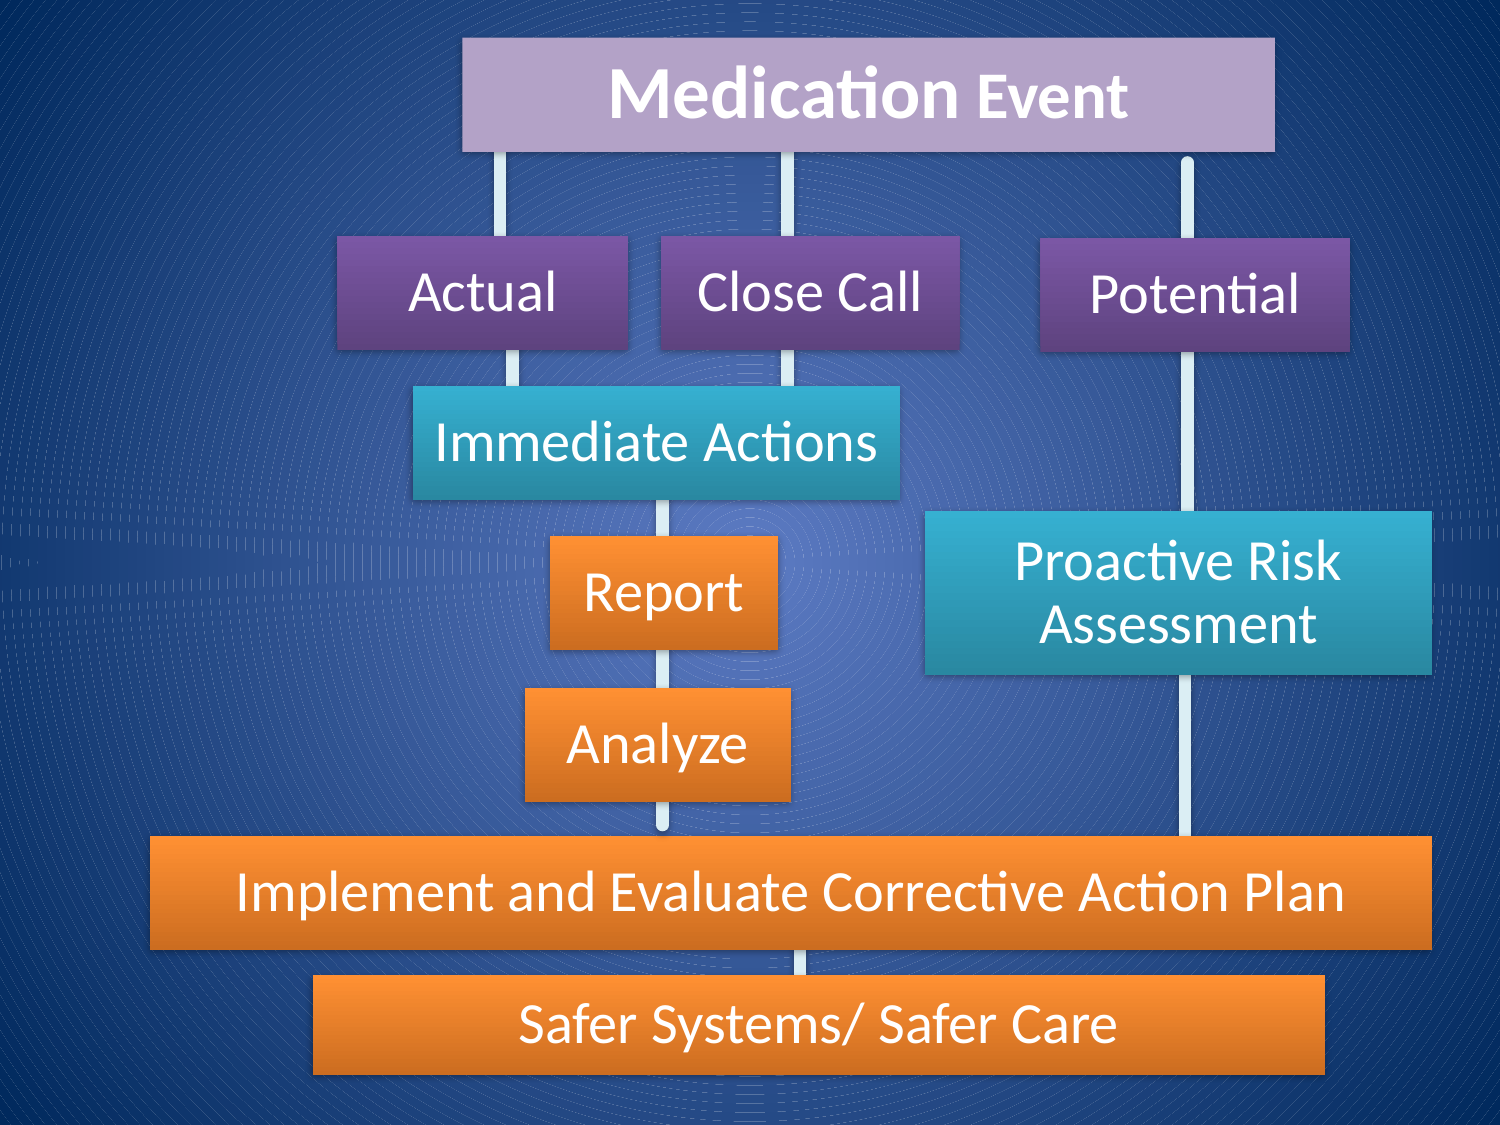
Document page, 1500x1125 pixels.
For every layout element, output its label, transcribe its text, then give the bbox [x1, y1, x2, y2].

text_box Immediate Actions [412, 385, 901, 501]
text_box Potential [1040, 237, 1351, 352]
text_box Proactive Risk Assessment [924, 510, 1433, 676]
text_box Medication Event [462, 37, 1275, 152]
text_box Analyze [525, 687, 792, 802]
text_box Actual [337, 235, 629, 351]
text_box Report [549, 535, 779, 651]
text_box Safer Systems/ Safer Care [312, 975, 1326, 1075]
text_box Close Call [661, 235, 960, 351]
text_box Implement and Evaluate Corrective Action Plan [149, 835, 1433, 951]
